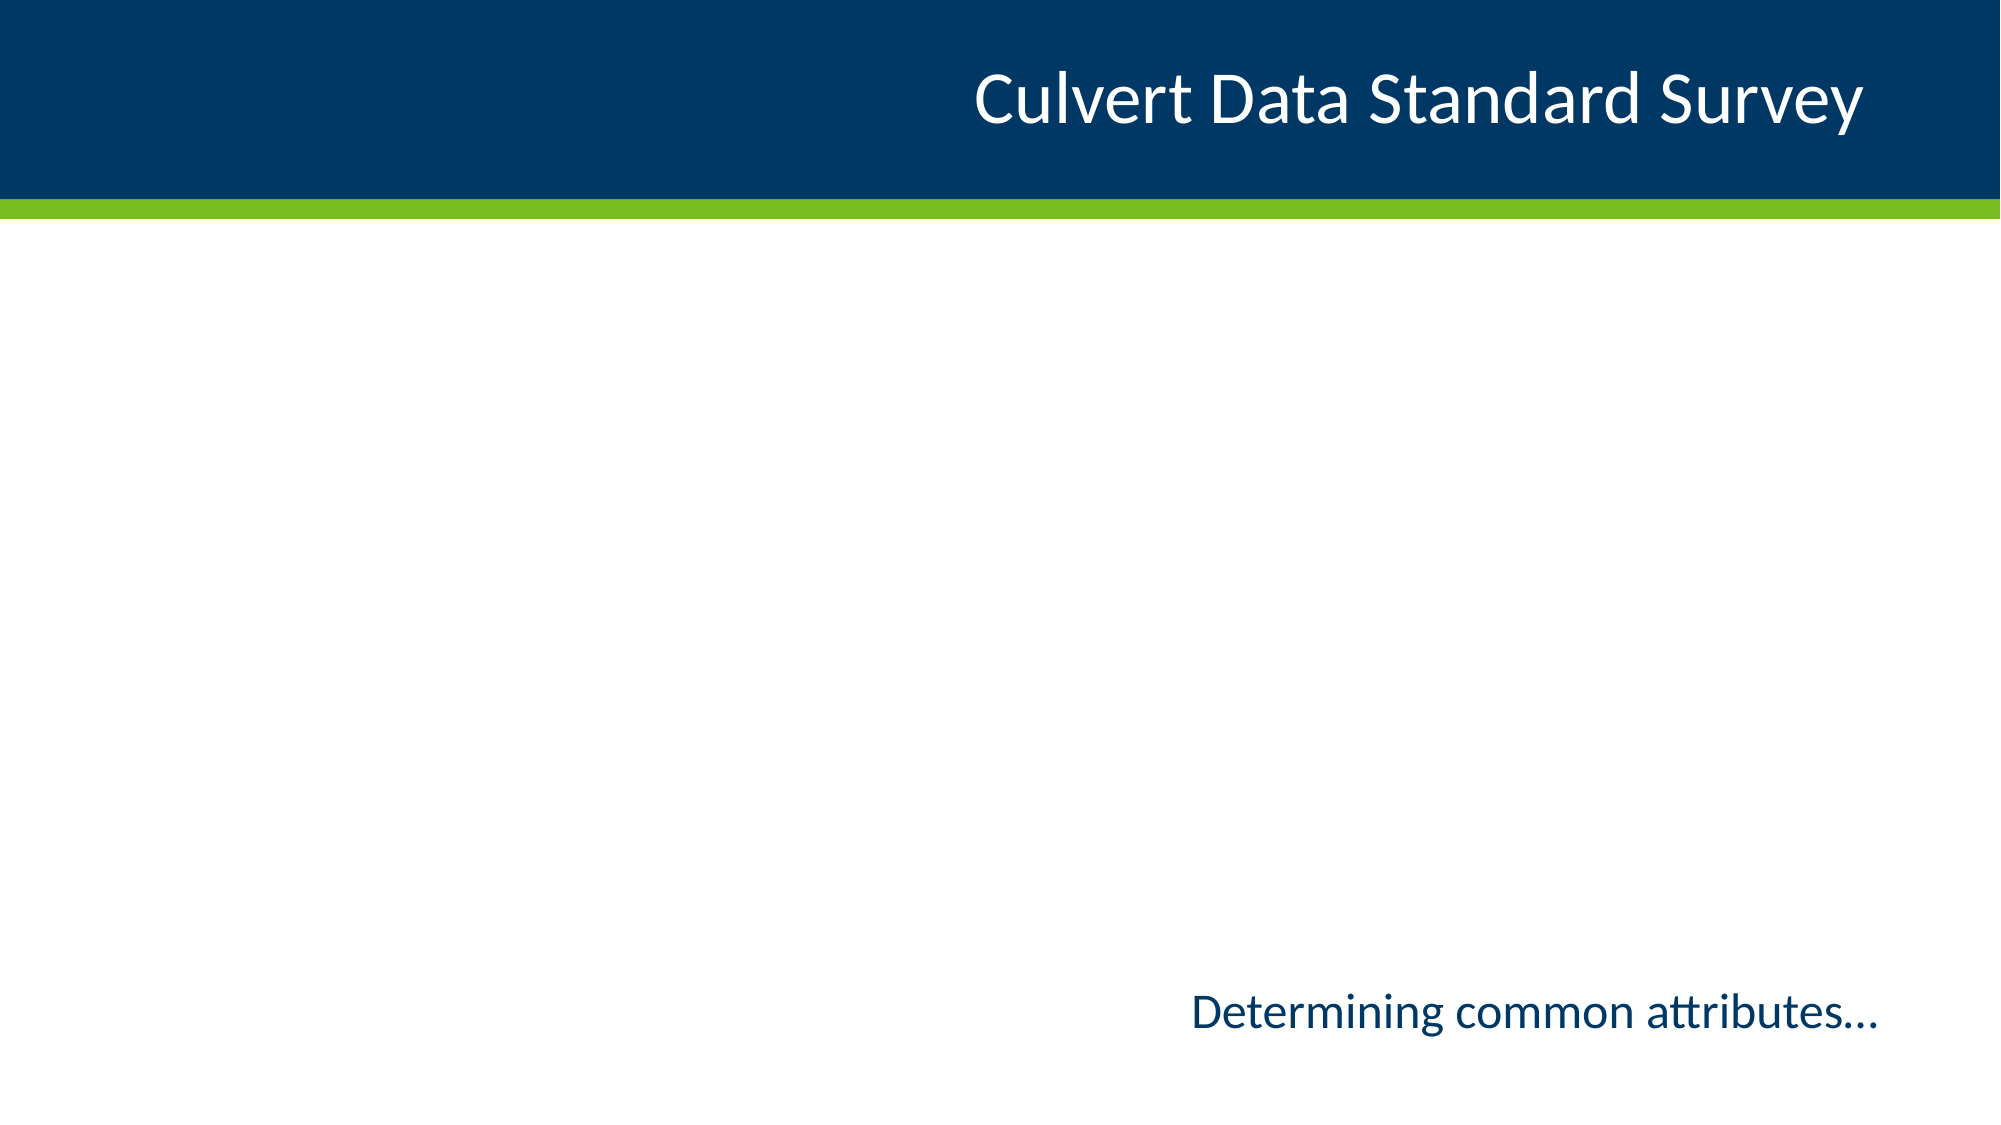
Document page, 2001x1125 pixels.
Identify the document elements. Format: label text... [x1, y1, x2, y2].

text_box Determining common attributes… [858, 940, 1893, 1046]
title Culvert Data Standard Survey [0, 0, 2000, 200]
